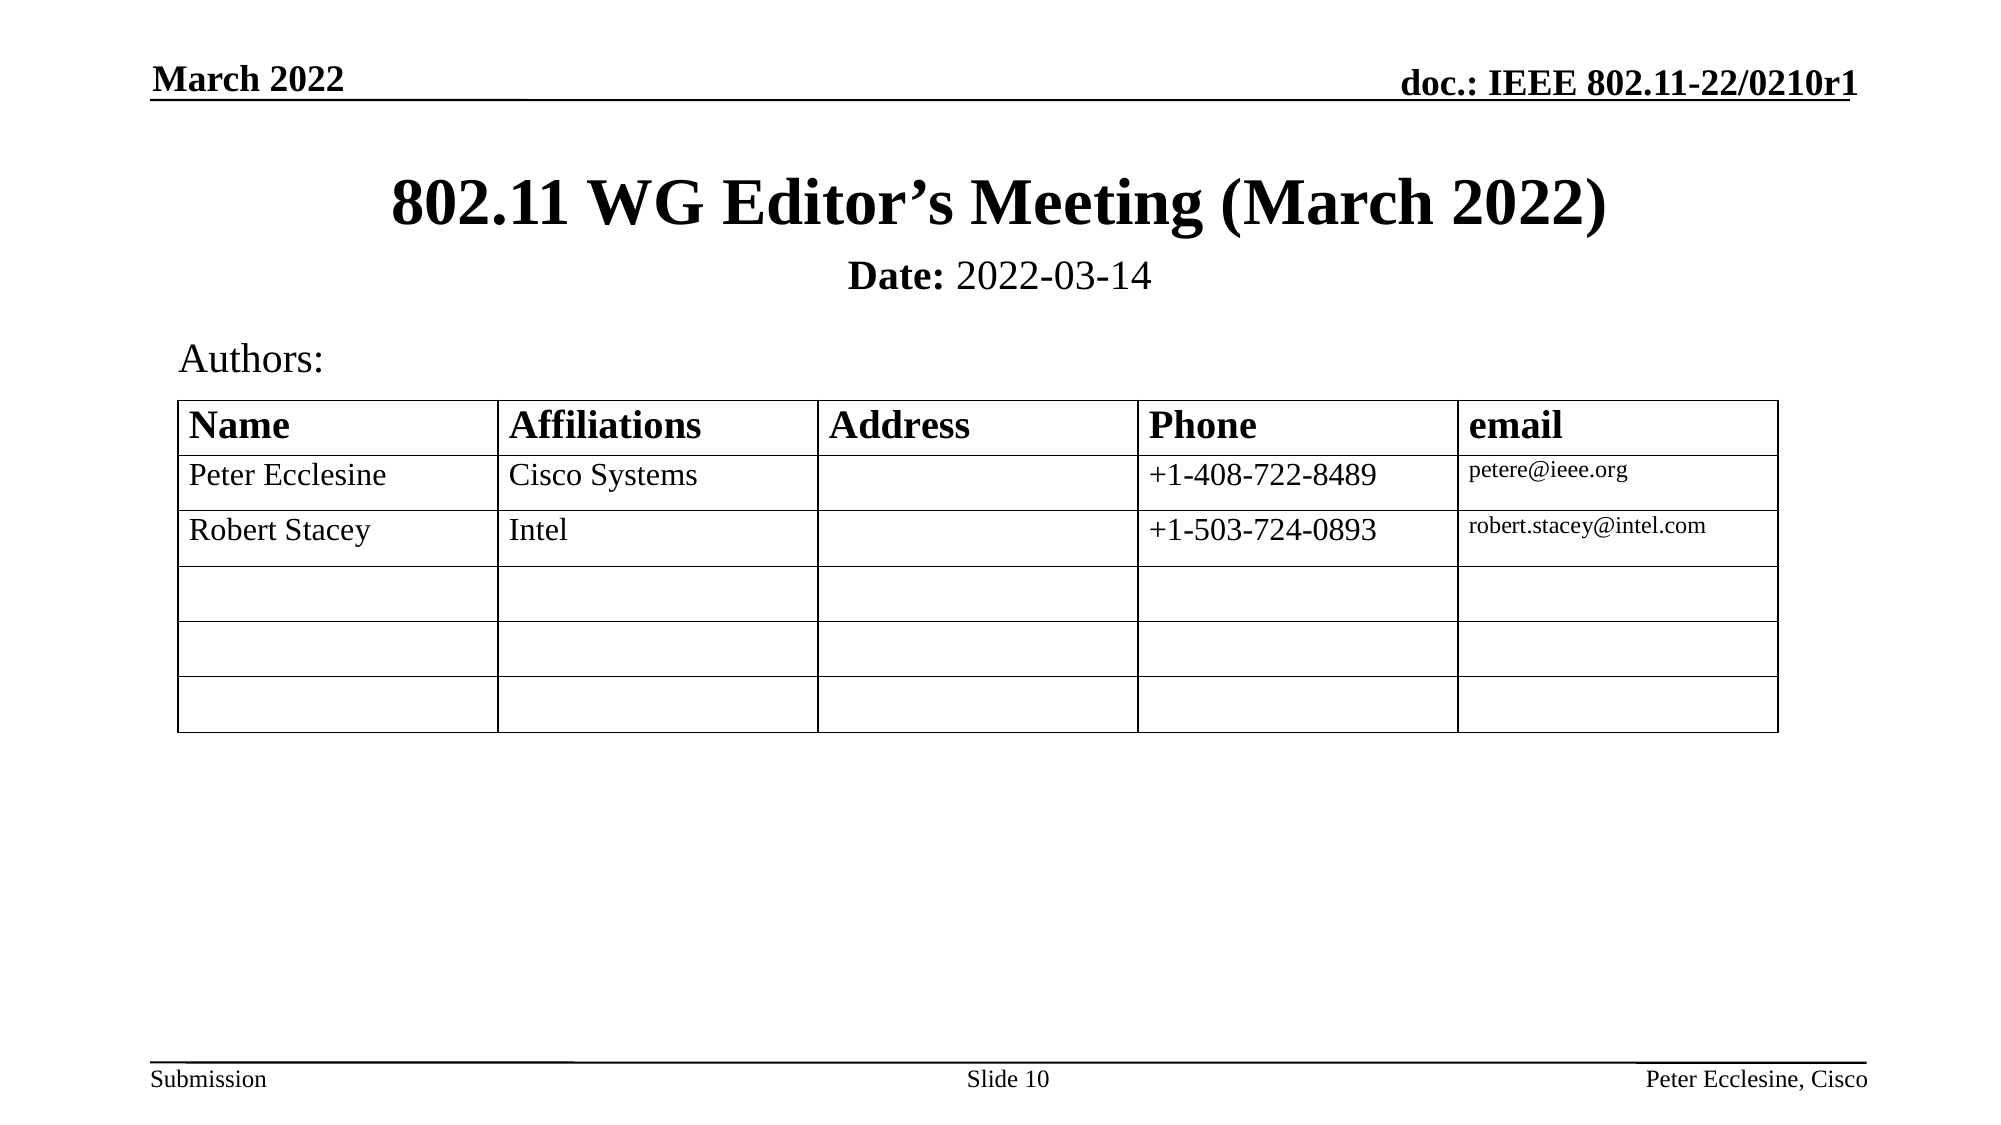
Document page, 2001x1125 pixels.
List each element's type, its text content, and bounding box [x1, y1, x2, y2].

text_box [162, 399, 1824, 804]
text_box Authors: [162, 323, 401, 387]
subtitle Date: 2022-03-14 [299, 239, 1701, 319]
title 802.11 WG Editor’s Meeting (March 2022) [149, 76, 1851, 319]
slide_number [152, 54, 563, 100]
footer Peter Ecclesine, Cisco [1171, 1061, 1869, 1093]
slide_number Slide 10 [950, 1061, 1067, 1123]
